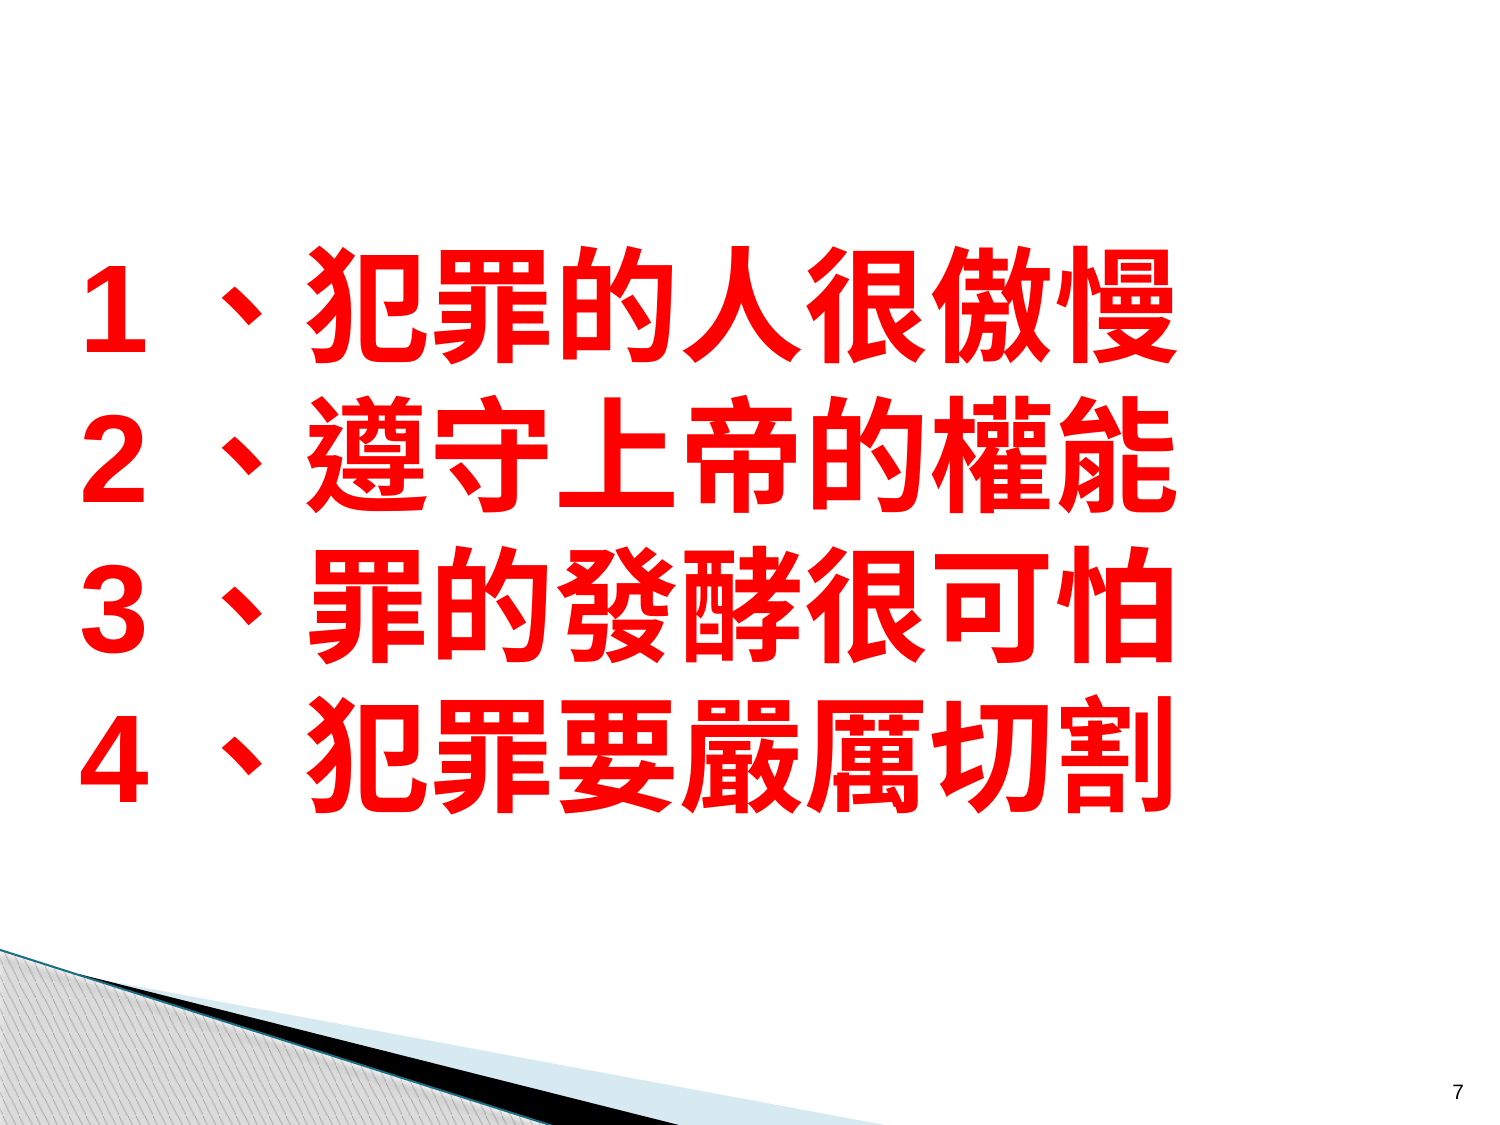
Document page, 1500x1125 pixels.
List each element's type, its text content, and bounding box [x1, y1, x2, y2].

text_box 1、犯罪的人很傲慢 2、遵守上帝的權能 3、罪的發酵很可怕 4、犯罪要嚴厲切割 [64, 219, 1447, 835]
slide_number 7 [1418, 1051, 1479, 1112]
